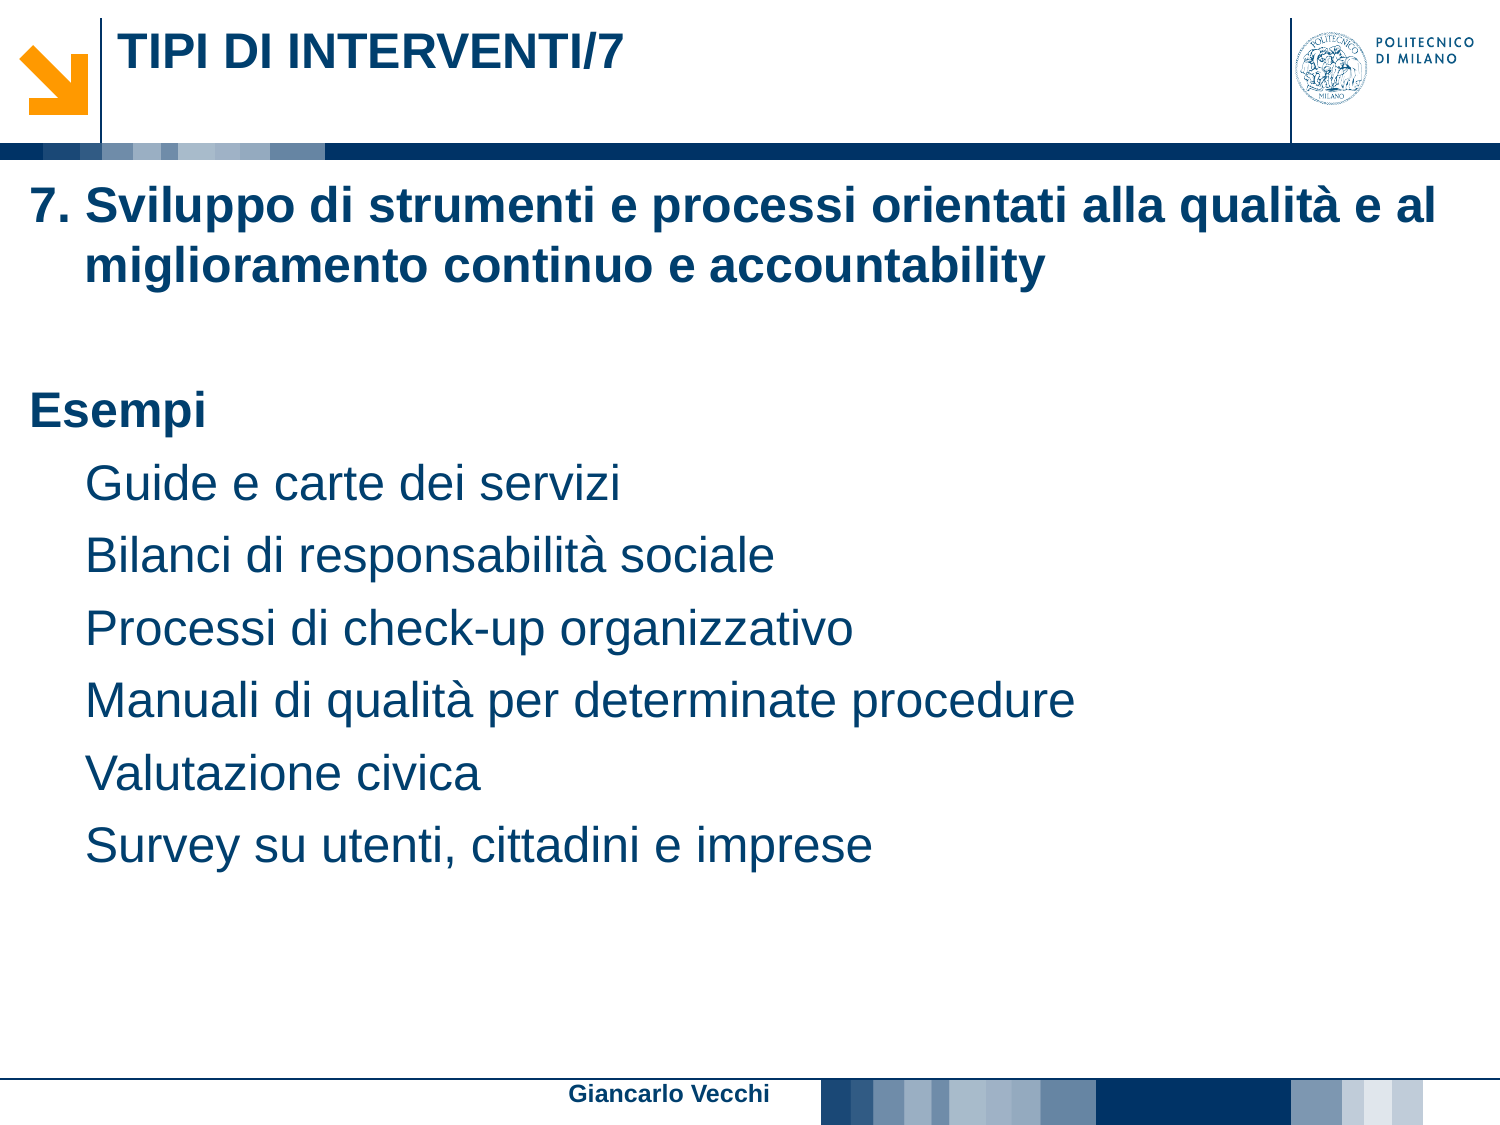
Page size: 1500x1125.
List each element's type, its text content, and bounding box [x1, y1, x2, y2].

list 7. Sviluppo di strumenti e processi orientati alla qualità e al miglioramento continuo e accountability Esempi Guide e carte dei servizi Bilanci di responsabilità sociale Processi di check-up organizzativo Manuali di qualità per determinate procedure Valutazione civica Survey su utenti, cittadini e imprese [29, 172, 1459, 1059]
picture [0, 18, 1500, 161]
picture [0, 1078, 1500, 1125]
